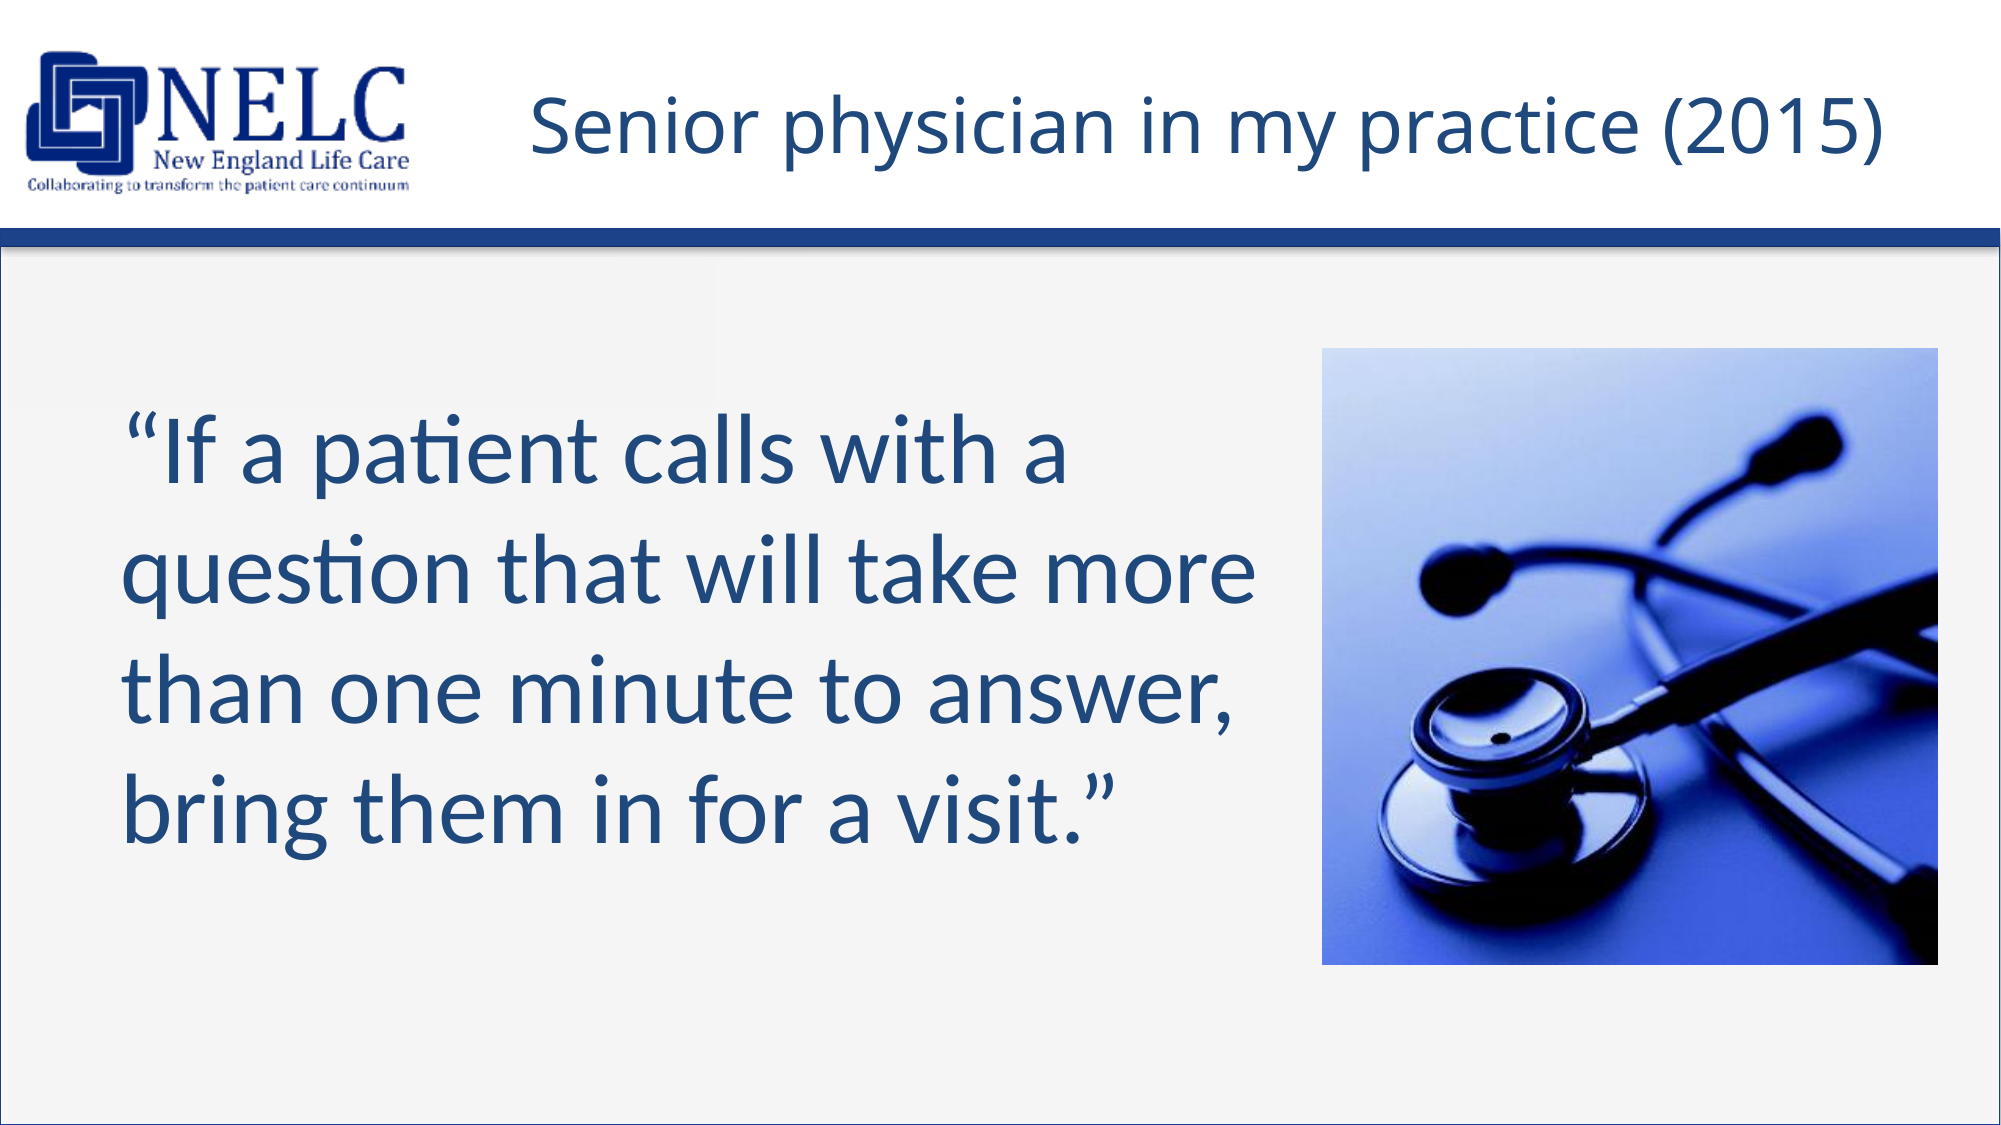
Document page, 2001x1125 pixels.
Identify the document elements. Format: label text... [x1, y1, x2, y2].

list “If a patient calls with a question that will take more than one minute to answer, bring them in for a visit.” [105, 375, 1284, 938]
title Senior physician in my practice (2015) [471, 29, 1900, 217]
picture [19, 42, 431, 202]
picture [1321, 348, 1939, 965]
